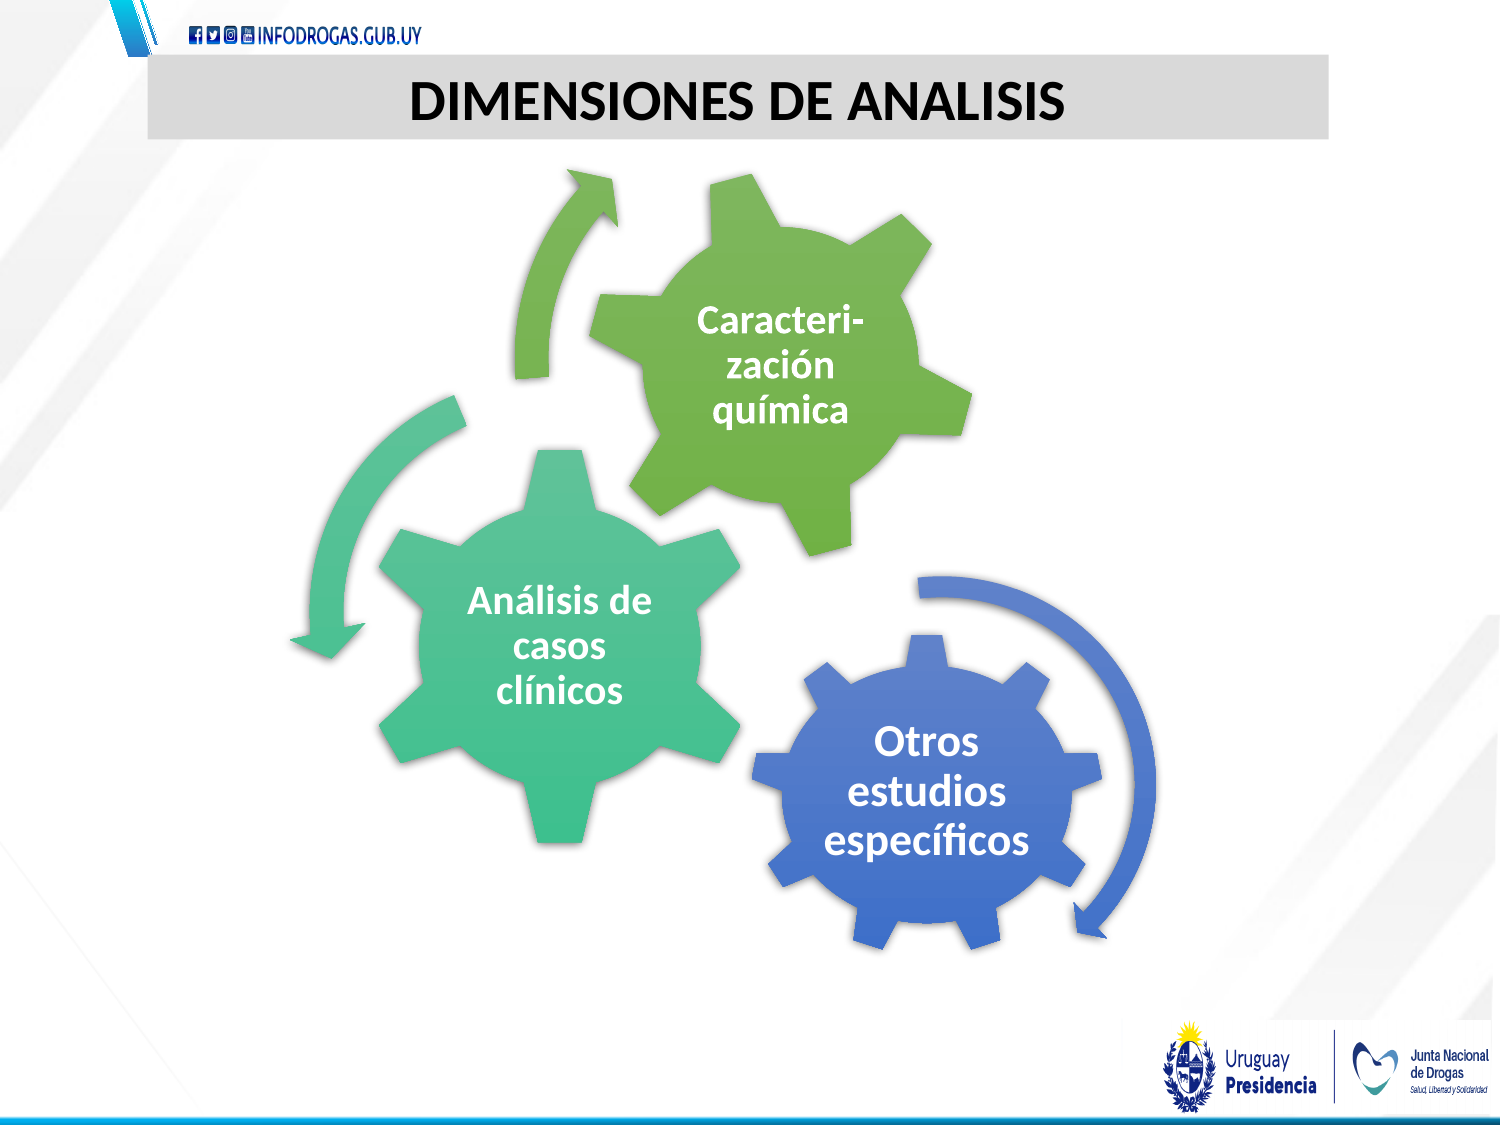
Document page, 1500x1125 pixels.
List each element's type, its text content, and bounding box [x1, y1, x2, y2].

picture [0, 0, 1500, 1118]
text_box DIMENSIONES DE ANALISIS [147, 54, 1329, 101]
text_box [53, 101, 1388, 1106]
